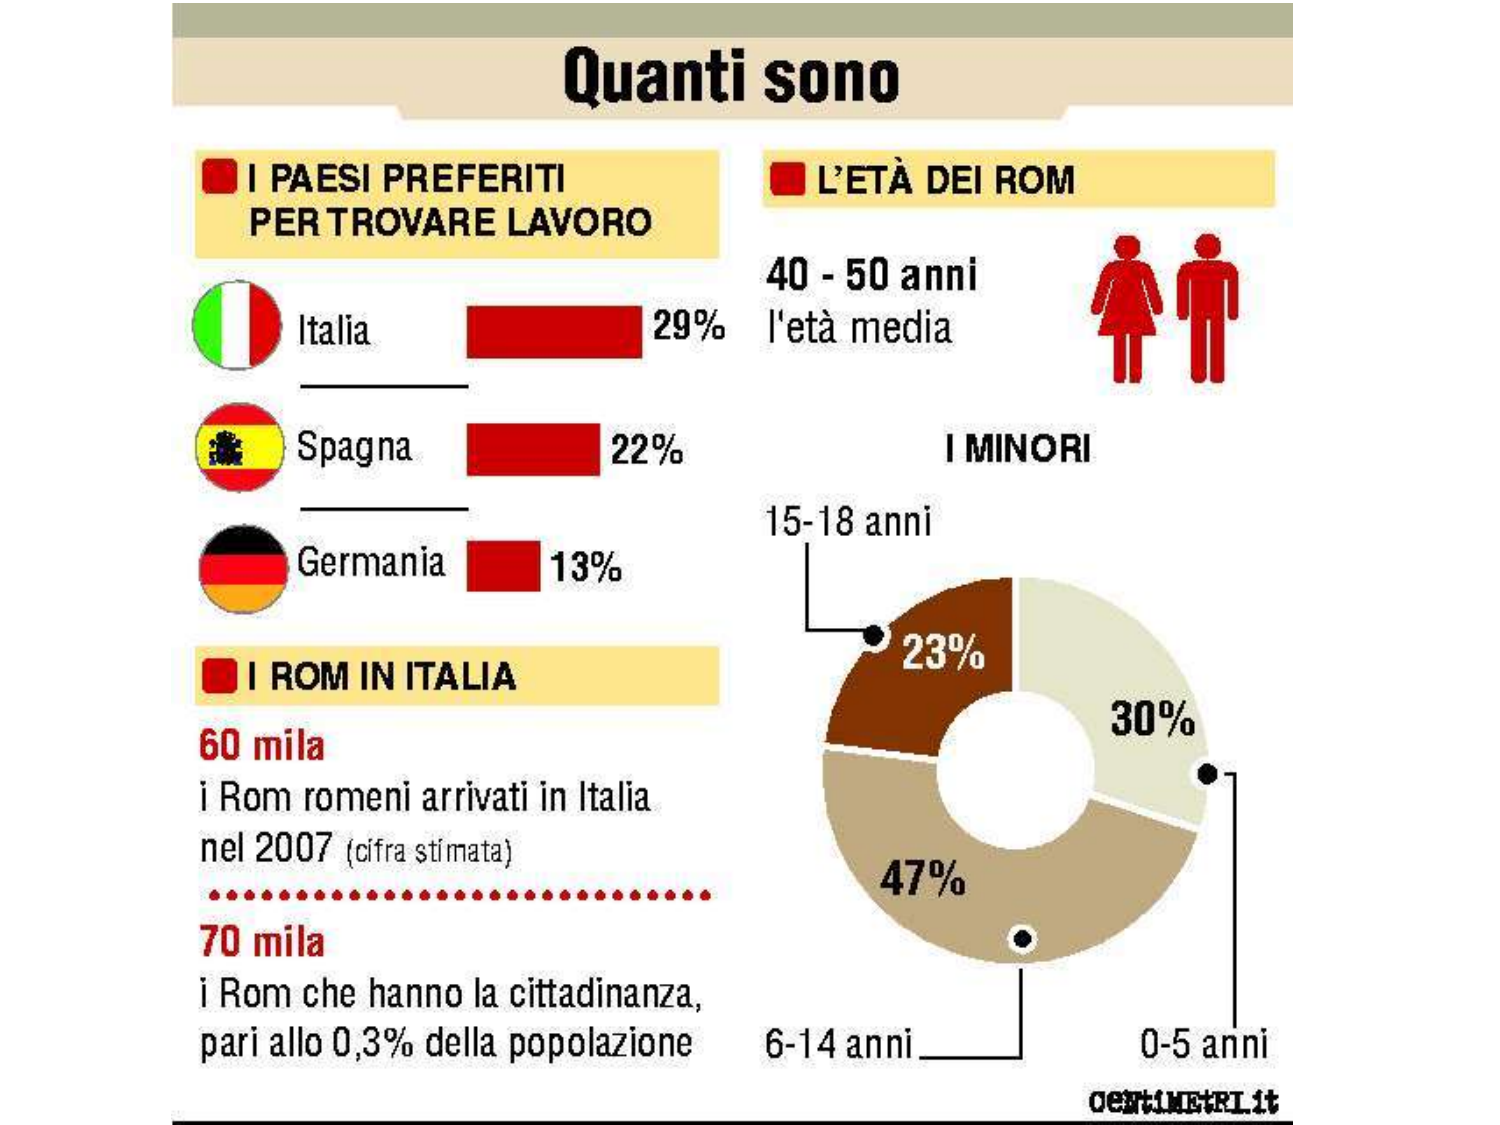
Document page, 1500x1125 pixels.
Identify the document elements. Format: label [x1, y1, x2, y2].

picture [170, 2, 1294, 1125]
